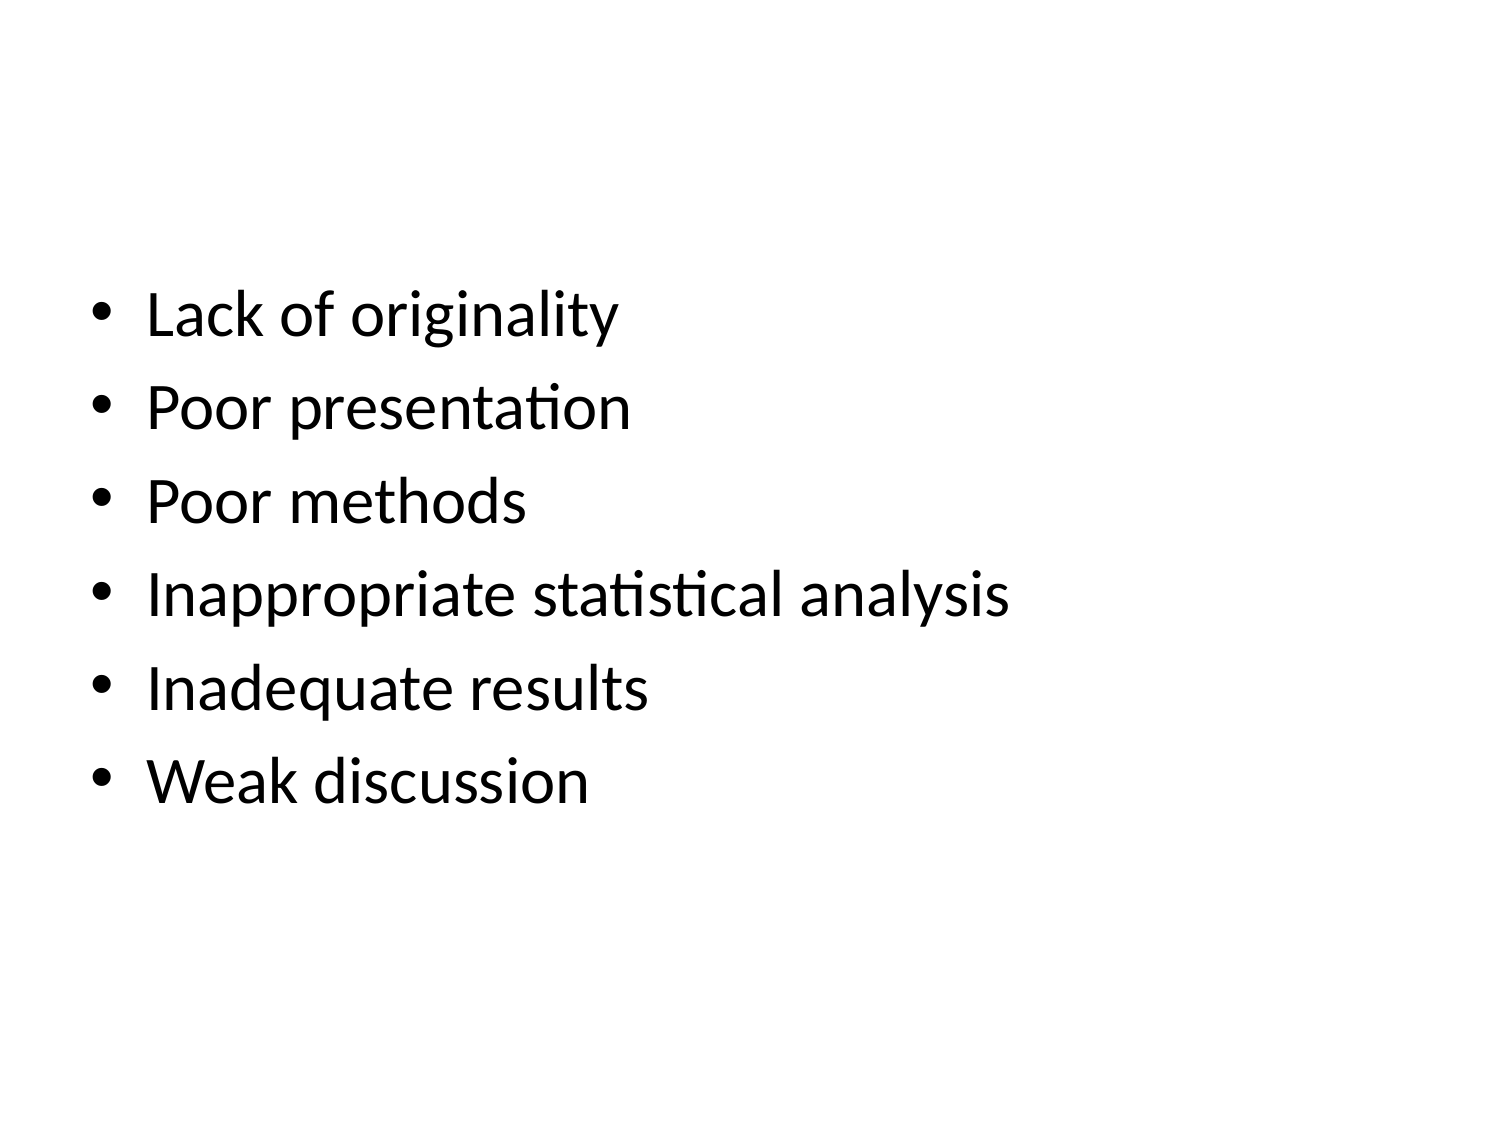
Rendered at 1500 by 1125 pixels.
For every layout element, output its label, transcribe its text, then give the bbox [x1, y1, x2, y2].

list Lack of originality Poor presentation Poor methods Inappropriate statistical analysis Inadequate results Weak discussion [75, 262, 1425, 1005]
